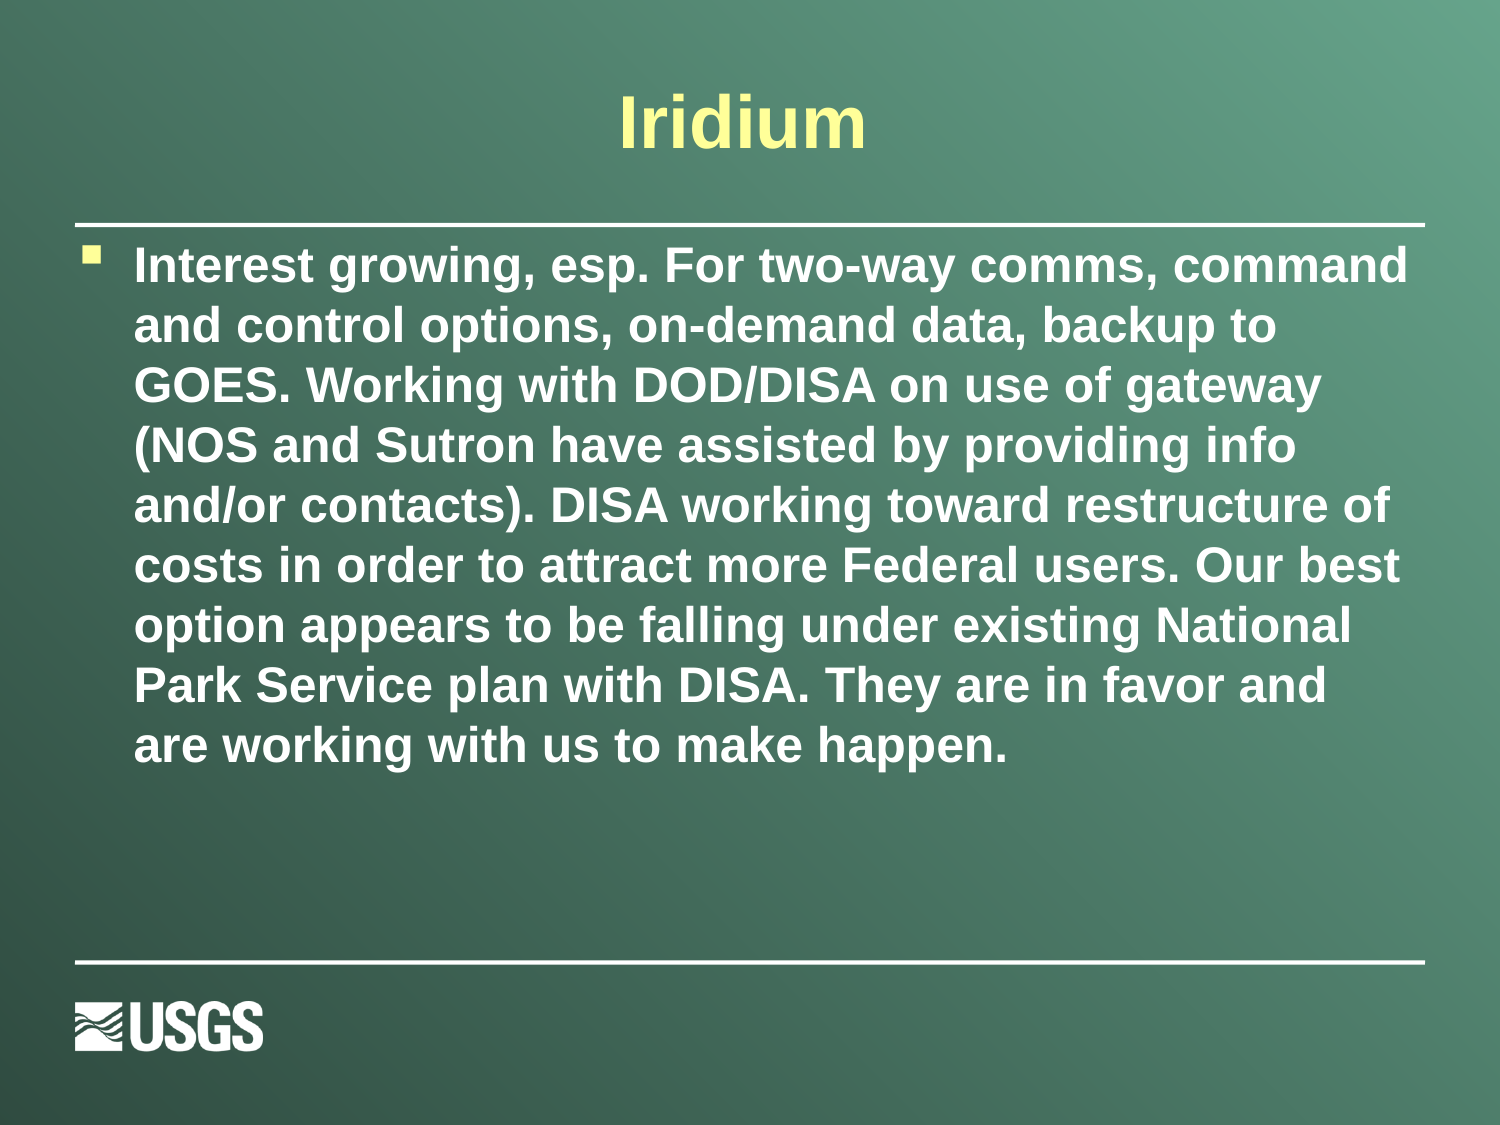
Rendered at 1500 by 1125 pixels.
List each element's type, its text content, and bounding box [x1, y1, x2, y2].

title Iridium [62, 24, 1425, 213]
list Interest growing, esp. For two-way comms, command and control options, on-demand data, backup to GOES. Working with DOD/DISA on use of gateway (NOS and Sutron have assisted by providing info and/or contacts). DISA working toward restructure of costs in order to attract more Federal users. Our best option appears to be falling under existing National Park Service plan with DISA. They are in favor and are working with us to make happen. [62, 224, 1425, 963]
